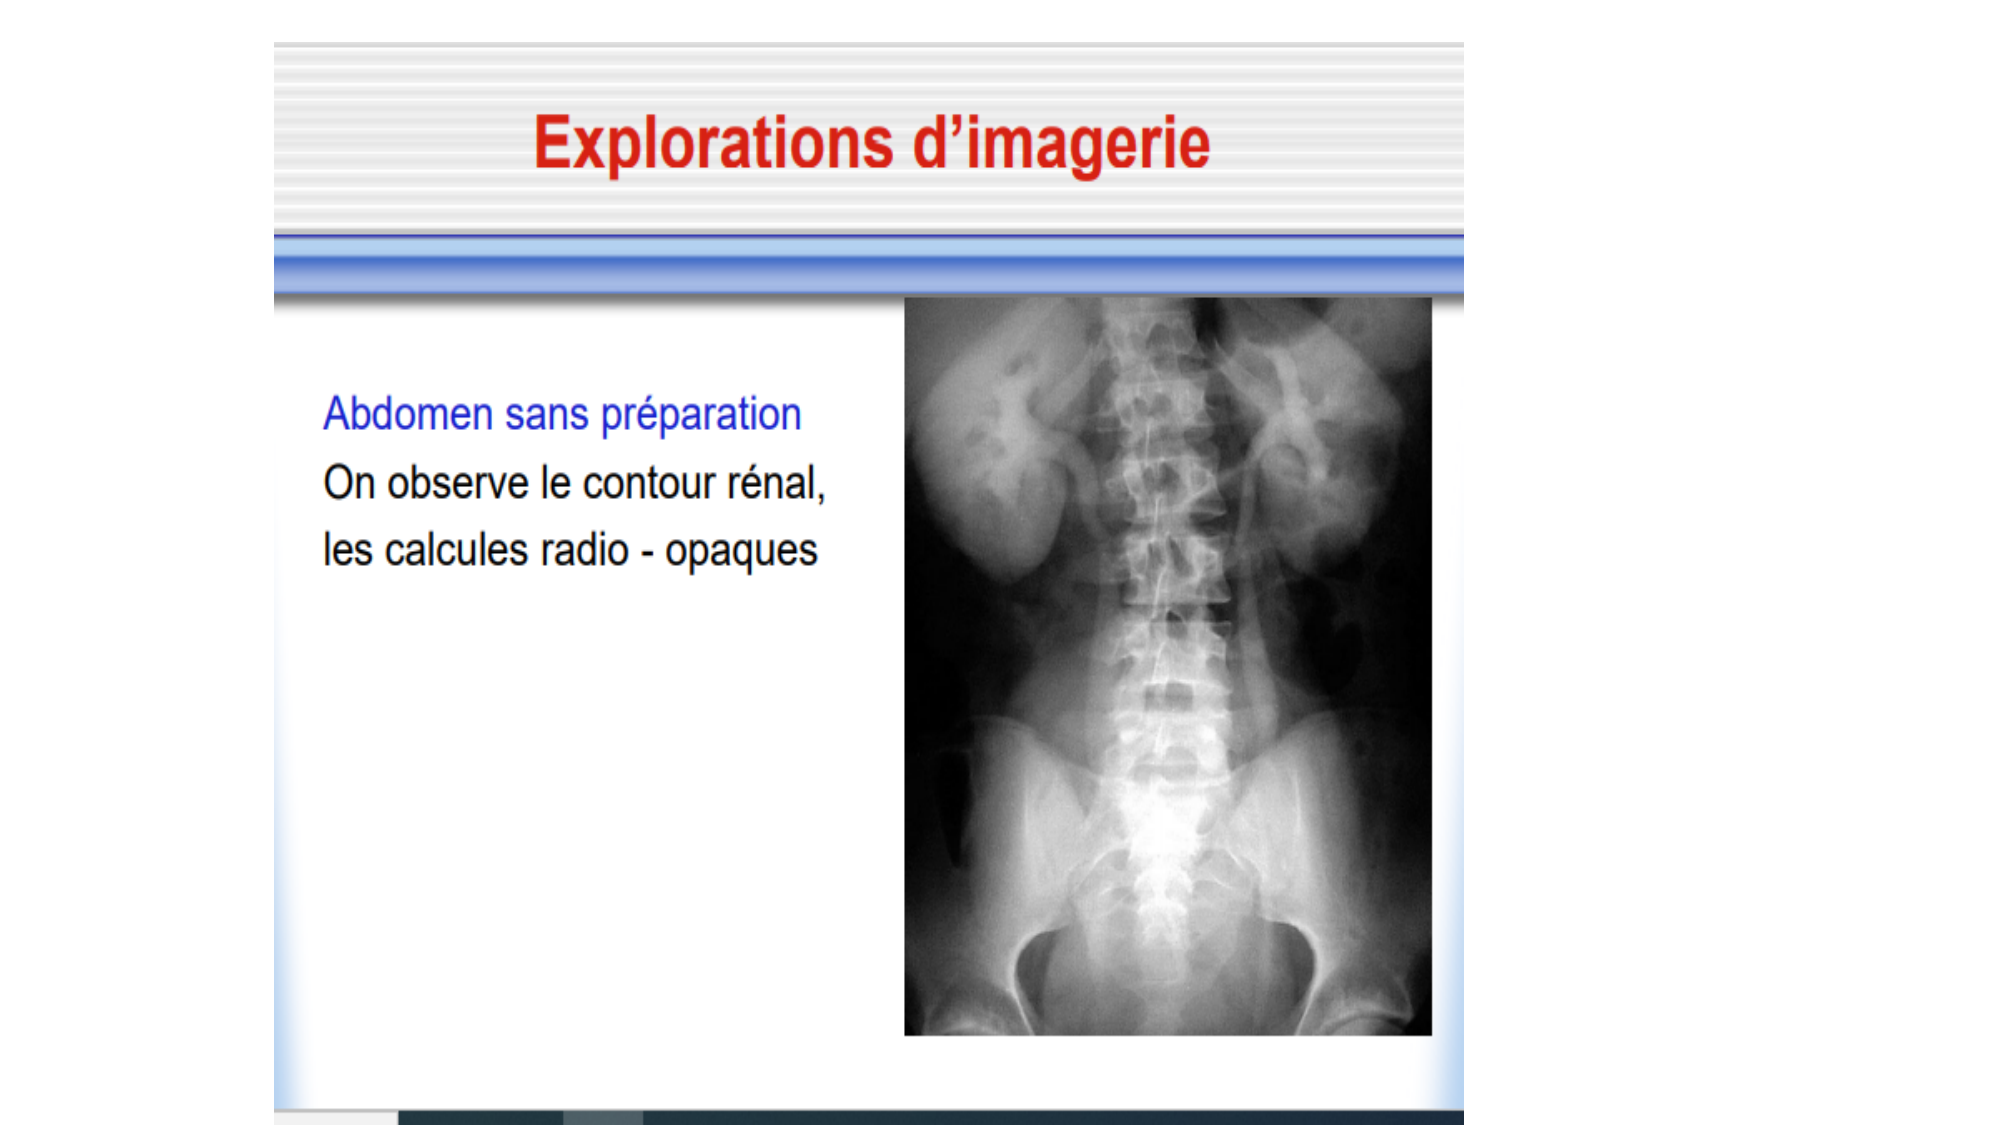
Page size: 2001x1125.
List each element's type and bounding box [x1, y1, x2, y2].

list [274, 42, 1464, 1125]
